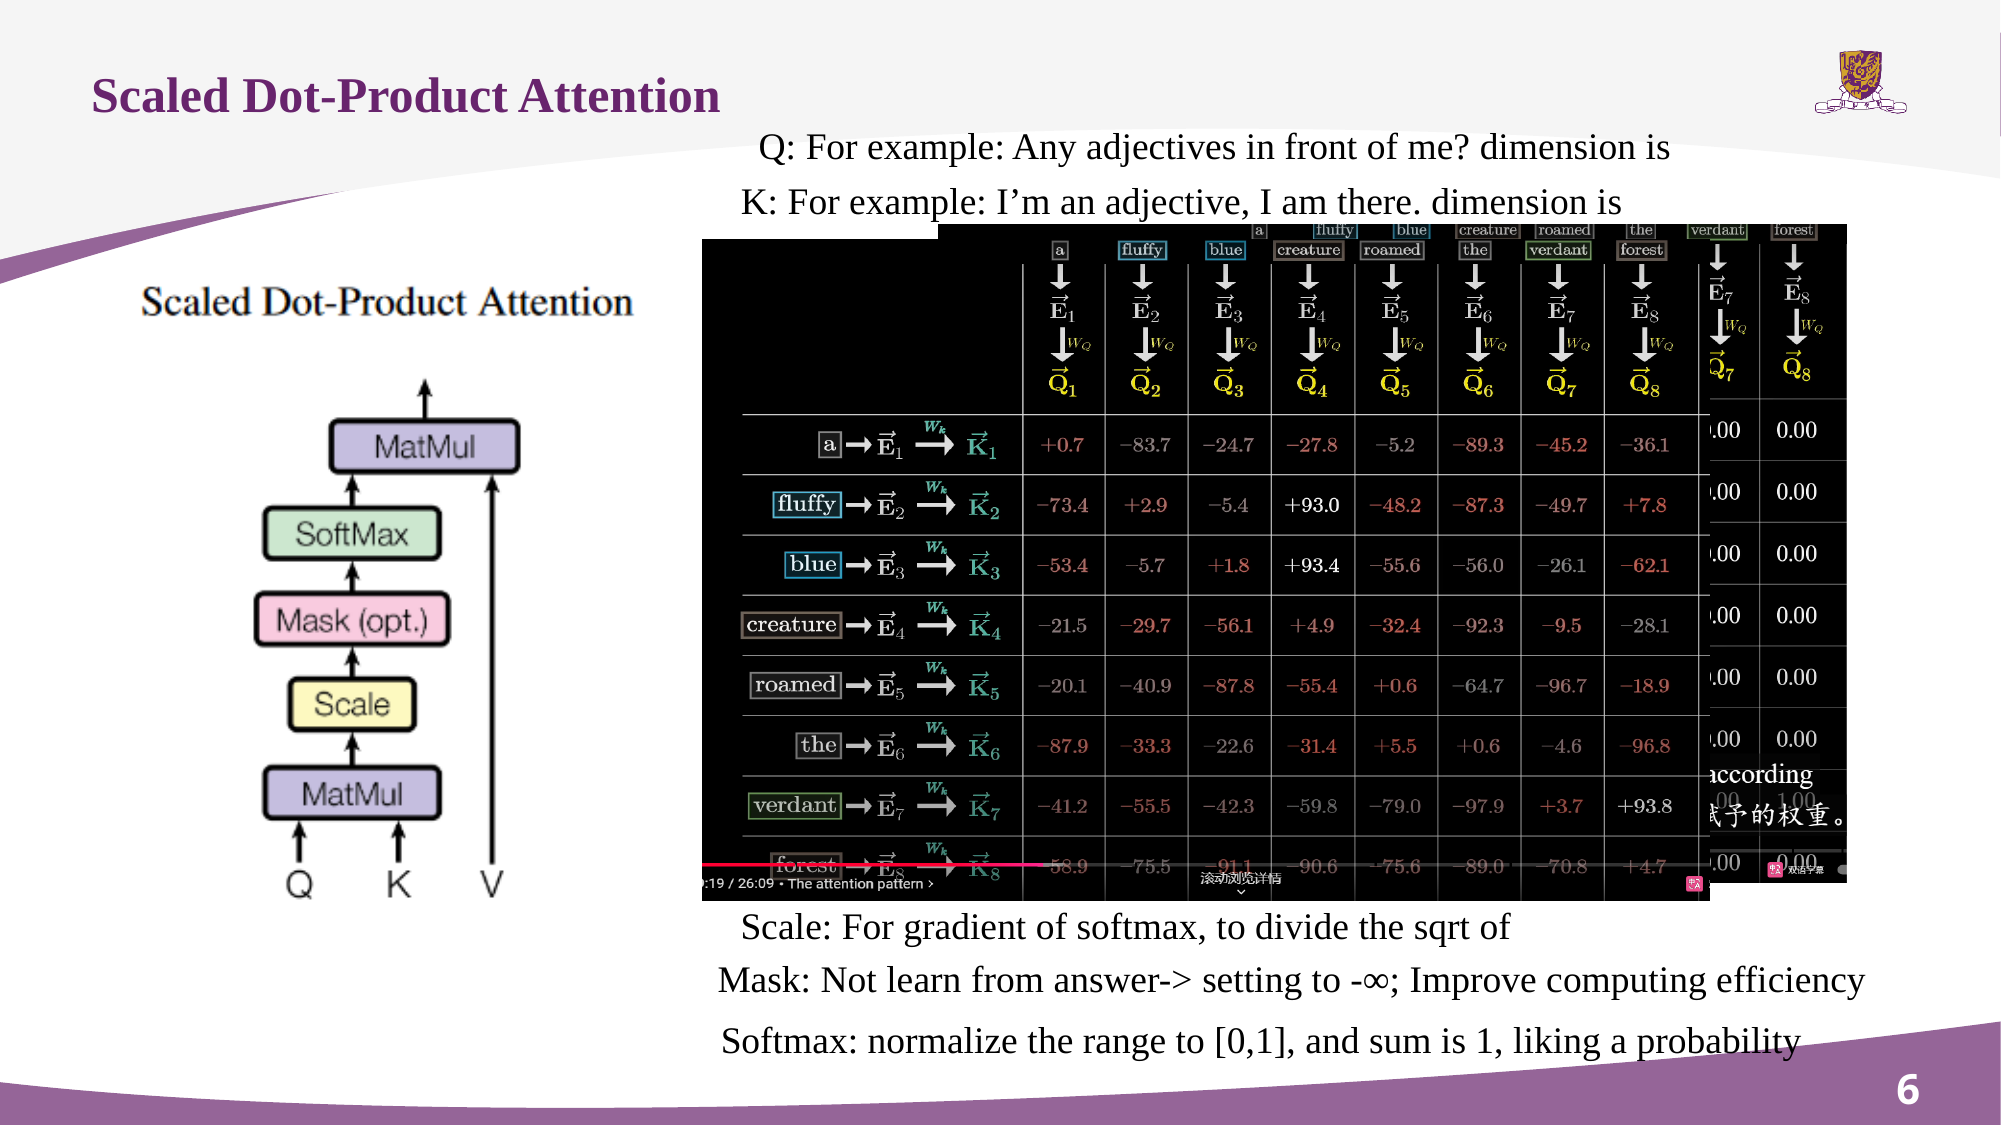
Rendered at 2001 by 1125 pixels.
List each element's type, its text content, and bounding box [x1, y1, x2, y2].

picture [114, 280, 638, 942]
title Scaled Dot-Product Attention [79, 57, 1880, 146]
text_box Softmax: normalize the range to [0,1], and sum is 1, liking a probability [706, 1008, 1818, 1069]
picture [702, 224, 1847, 901]
picture [1812, 33, 1909, 130]
text_box Mask: Not learn from answer-> setting to -∞; Improve computing efficiency [702, 947, 1892, 1008]
